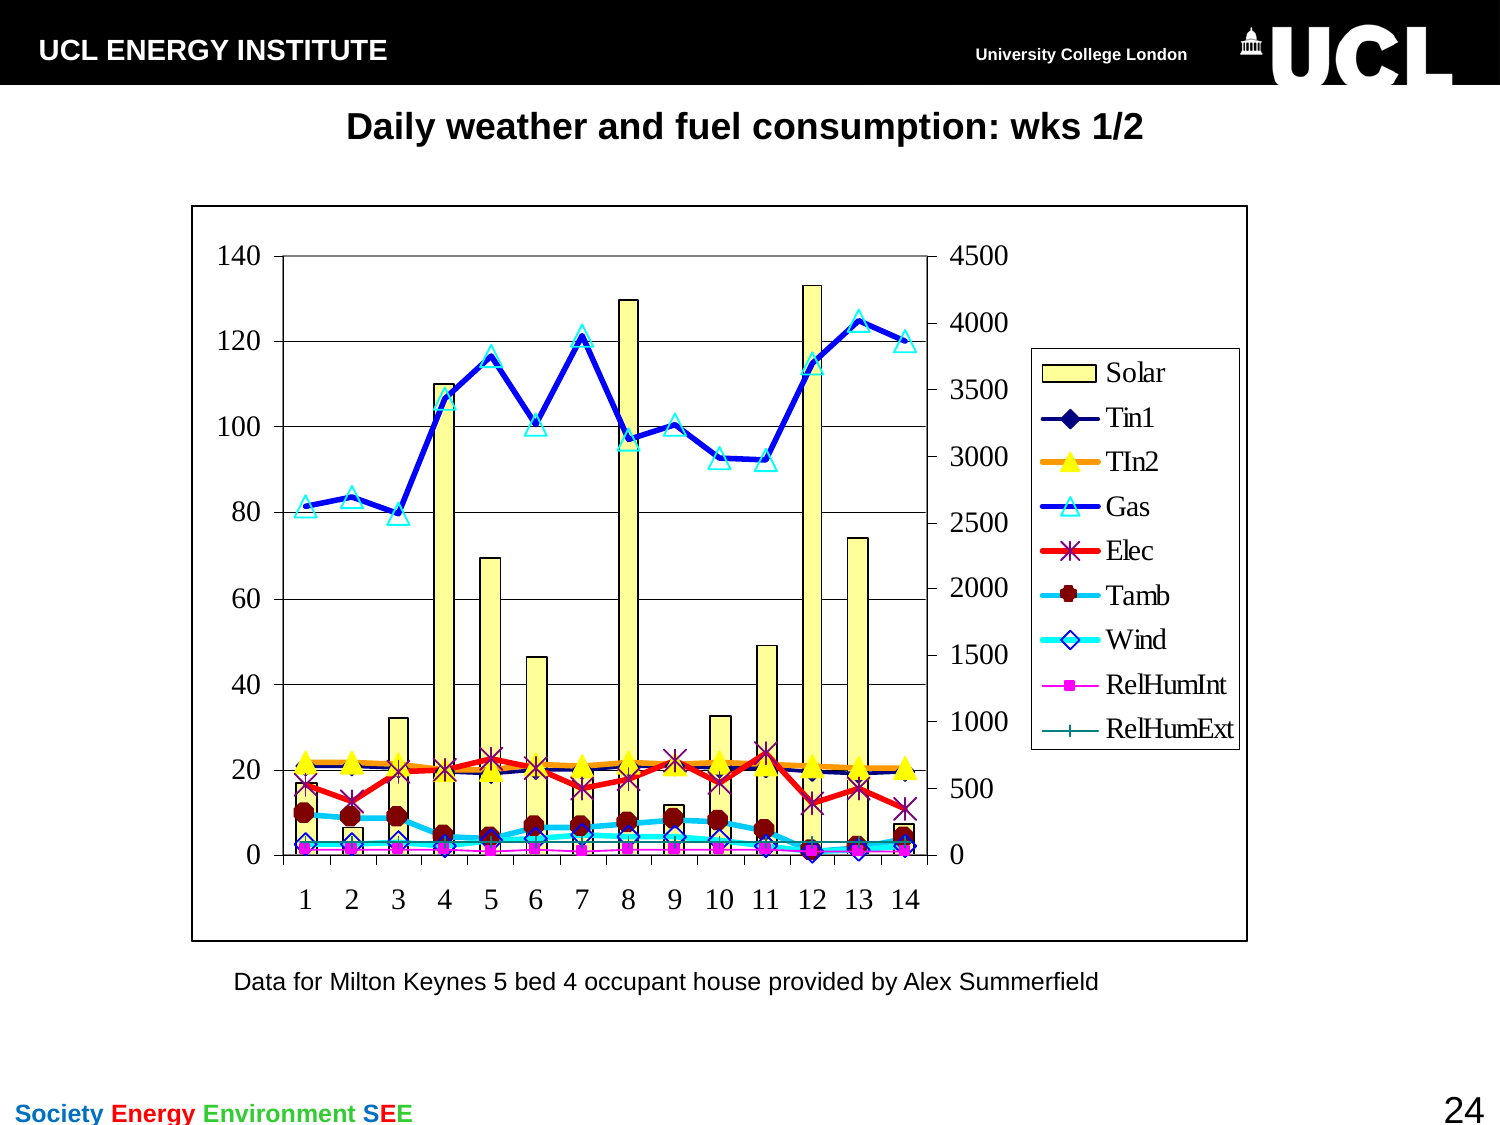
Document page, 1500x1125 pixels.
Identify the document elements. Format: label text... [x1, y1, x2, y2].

slide_number 24 [1149, 1077, 1500, 1125]
title Daily weather and fuel consumption: wks 1/2 [70, 81, 1421, 168]
list Data for Milton Keynes 5 bed 4 occupant house provided by Alex Summerfield [218, 963, 1439, 1006]
picture [0, 0, 1500, 85]
picture [182, 196, 1259, 951]
